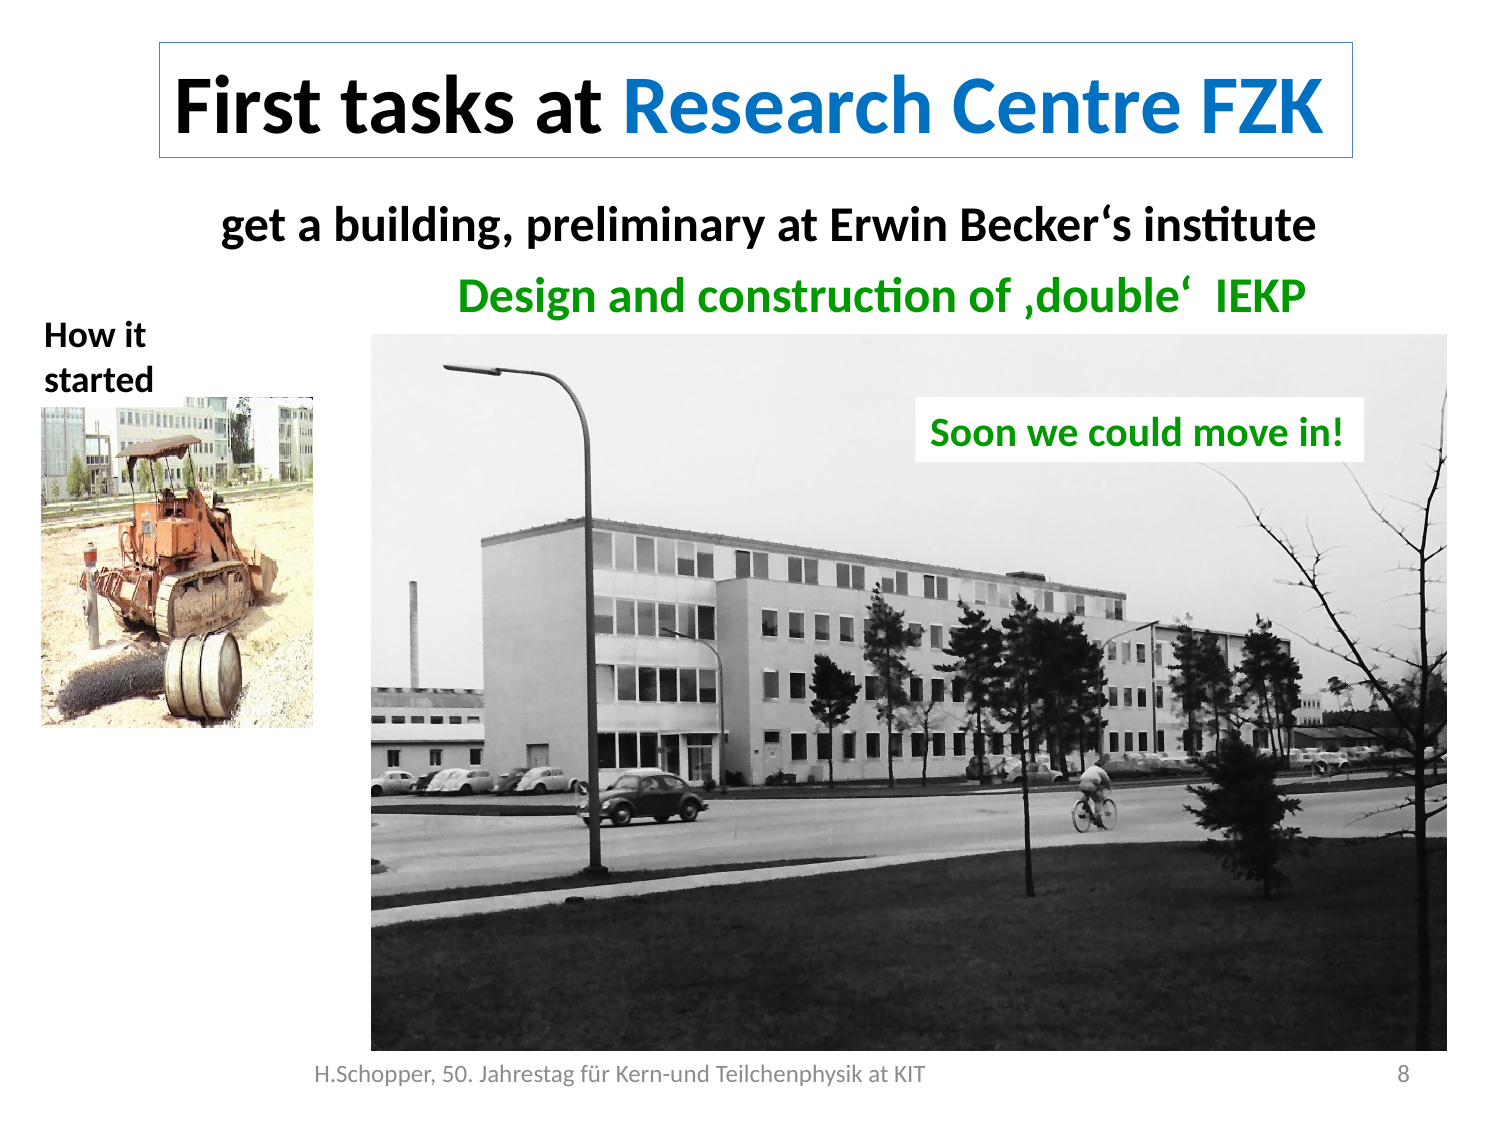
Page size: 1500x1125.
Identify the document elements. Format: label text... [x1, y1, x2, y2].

text_box Design and construction of ‚double‘ IEKP [442, 255, 1424, 330]
footer H.Schopper, 50. Jahrestag für Kern-und Teilchenphysik at KIT [253, 1042, 988, 1103]
picture [41, 396, 313, 729]
picture [371, 333, 1448, 1051]
slide_number 8 [1074, 1060, 1425, 1103]
text_box How it started [29, 302, 183, 408]
text_box First tasks at Research Centre FZK [159, 42, 1353, 158]
text_box get a building, preliminary at Erwin Becker‘s institute [194, 184, 1412, 260]
